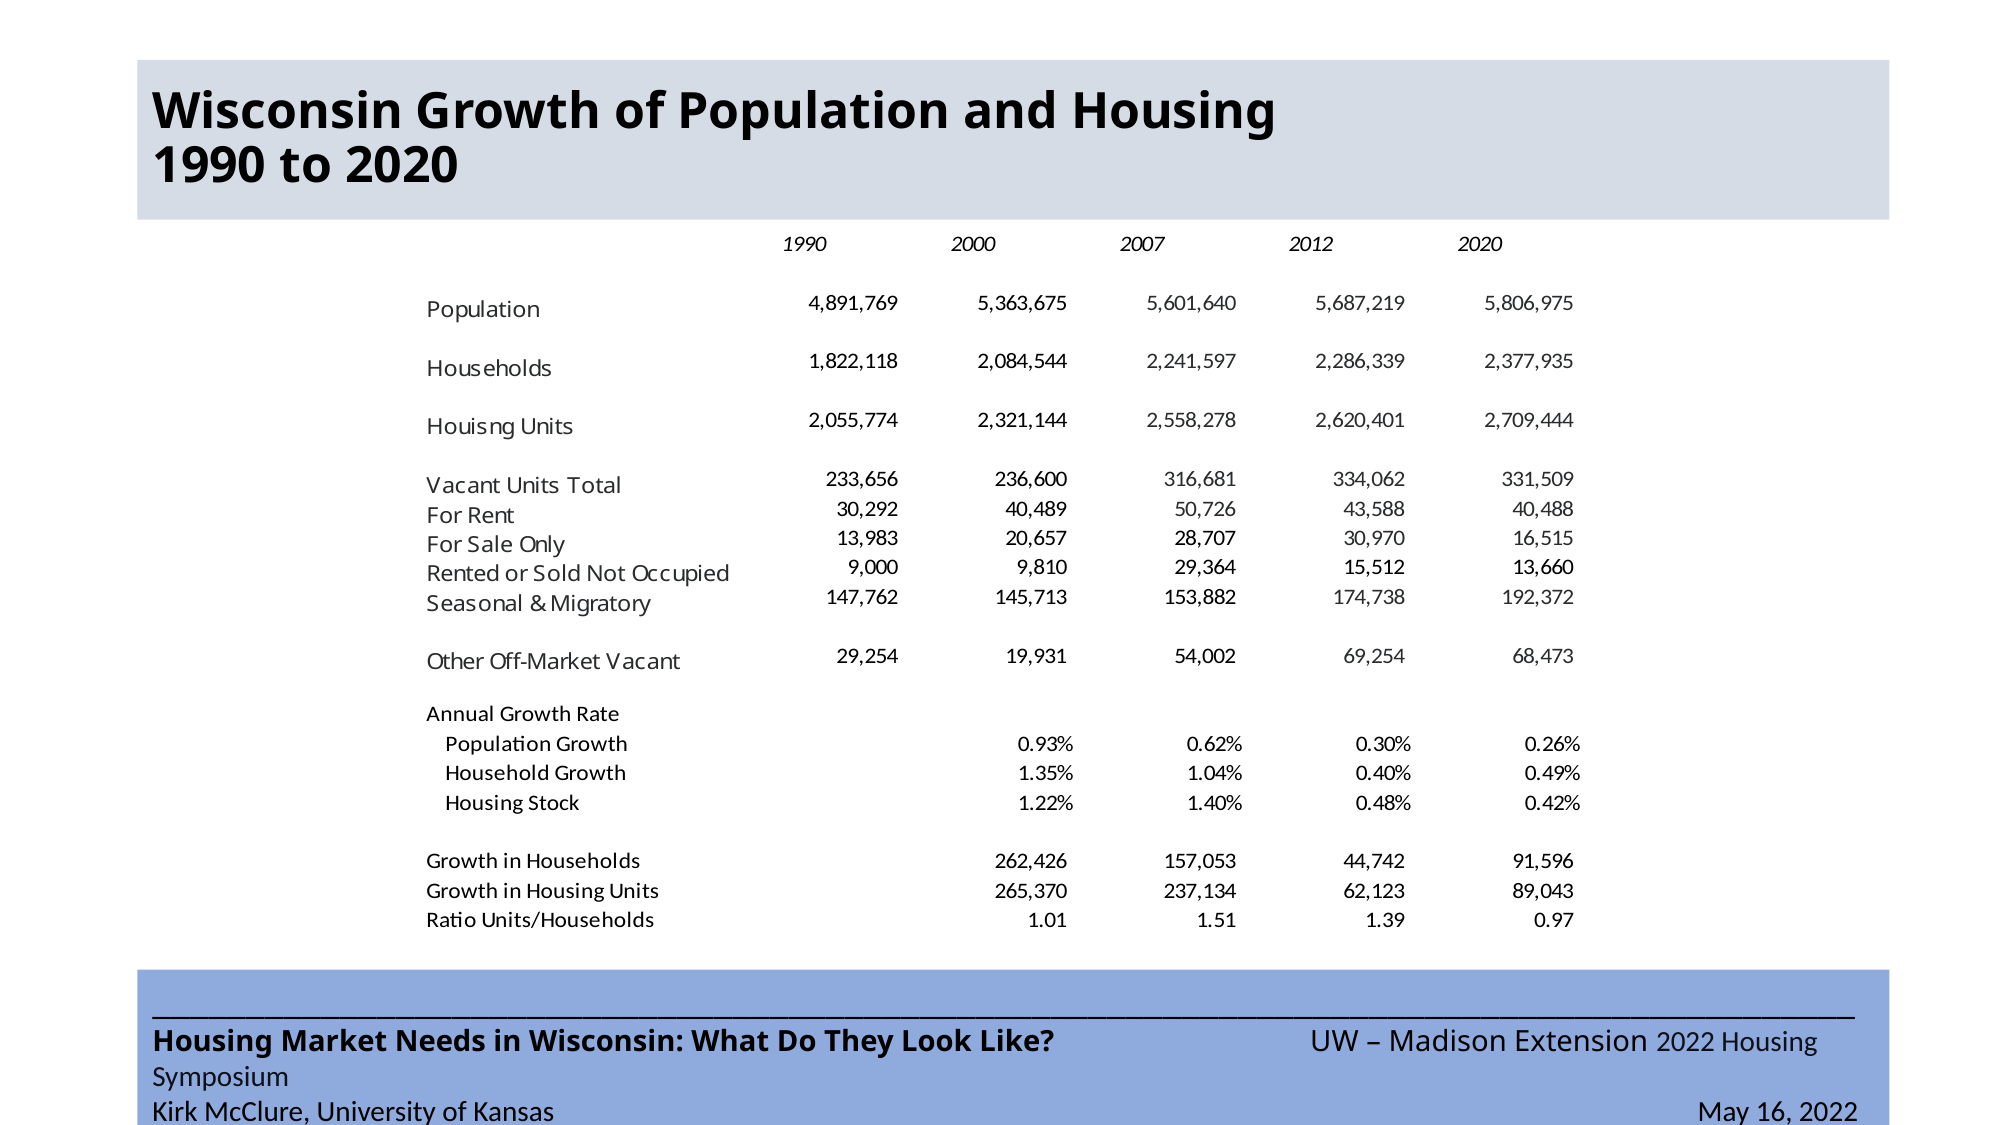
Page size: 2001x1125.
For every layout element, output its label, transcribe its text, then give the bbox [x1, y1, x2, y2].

text_box ___________________________________________________________________________________________ Housing Market Needs in Wisconsin: What Do They Look Like? UW – Madison Extension 2022 Housing Symposium Kirk McClure, University of Kansas May 16, 2022 [137, 969, 1890, 1125]
title Wisconsin Growth of Population and Housing 1990 to 2020 [137, 59, 1890, 220]
picture [413, 231, 1586, 940]
